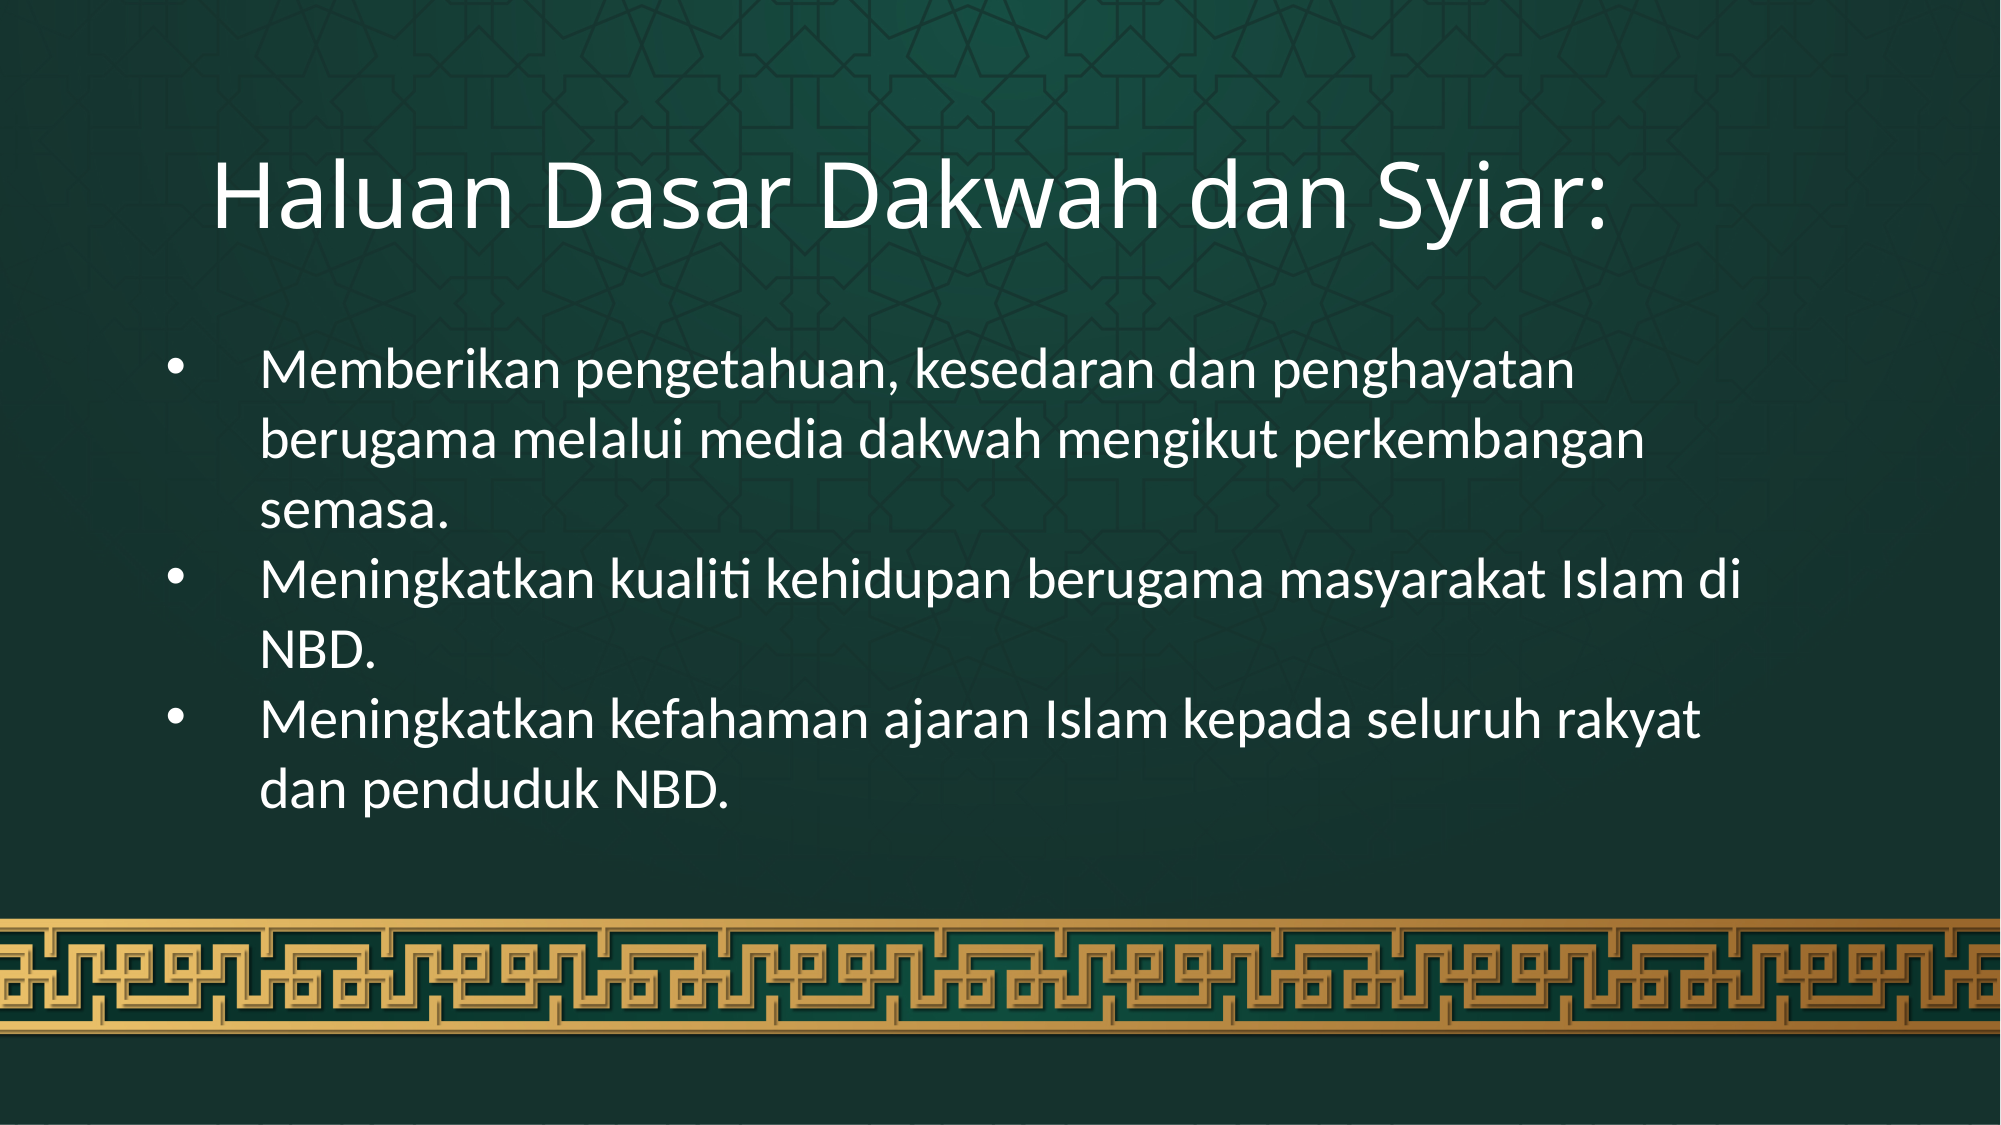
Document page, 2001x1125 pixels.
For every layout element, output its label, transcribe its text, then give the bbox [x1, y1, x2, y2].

picture [0, 0, 2001, 1125]
title Haluan Dasar Dakwah dan Syiar: [194, 89, 1814, 308]
text_box Memberikan pengetahuan, kesedaran dan penghayatan berugama melalui media dakwah mengikut perkembangan semasa. Meningkatkan kualiti kehidupan berugama masyarakat Islam di NBD. Meningkatkan kefahaman ajaran Islam kepada seluruh rakyat dan penduduk NBD. [150, 323, 1814, 828]
